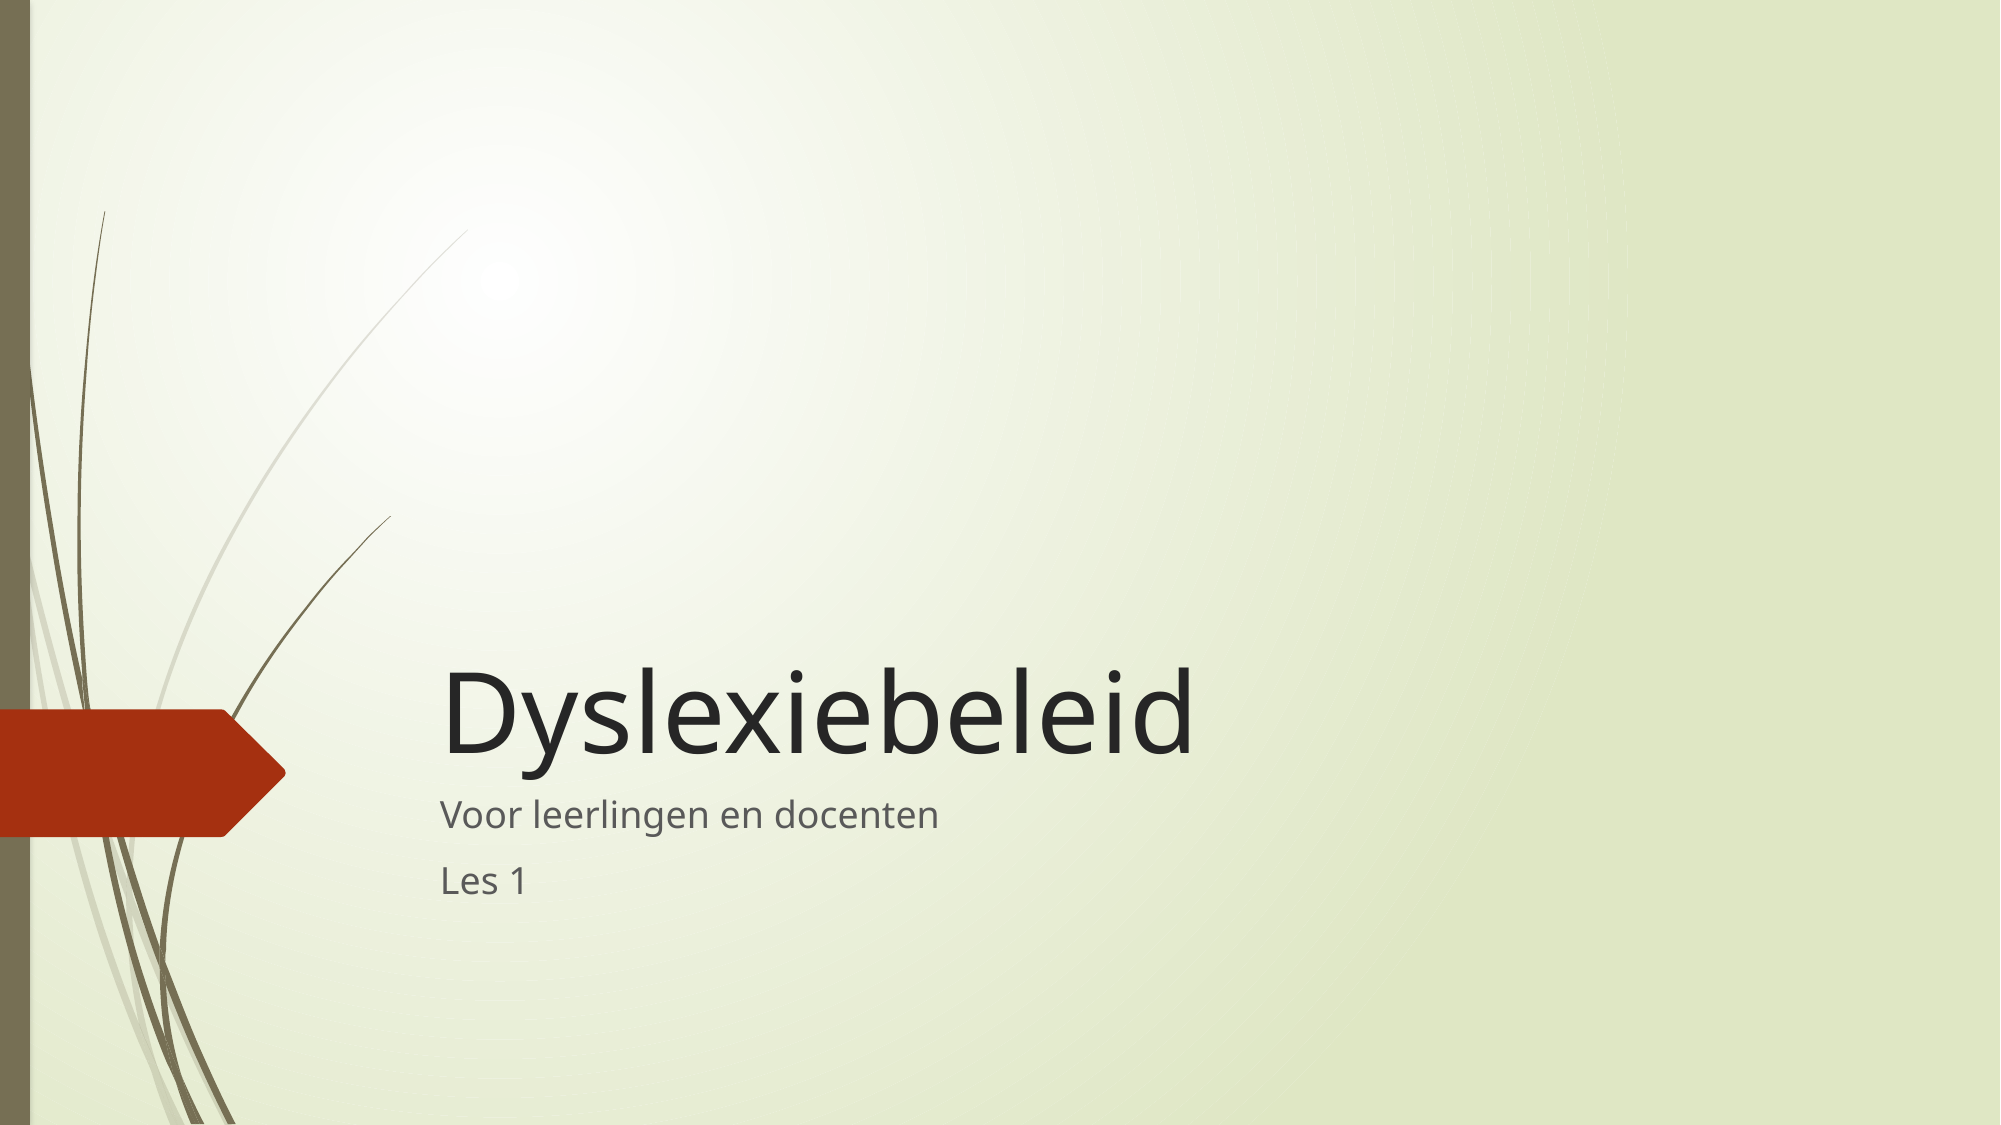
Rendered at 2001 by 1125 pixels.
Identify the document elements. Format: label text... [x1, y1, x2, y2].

subtitle Voor leerlingen en docenten Les 1 [424, 783, 1888, 969]
title Dyslexiebeleid [424, 412, 1888, 783]
